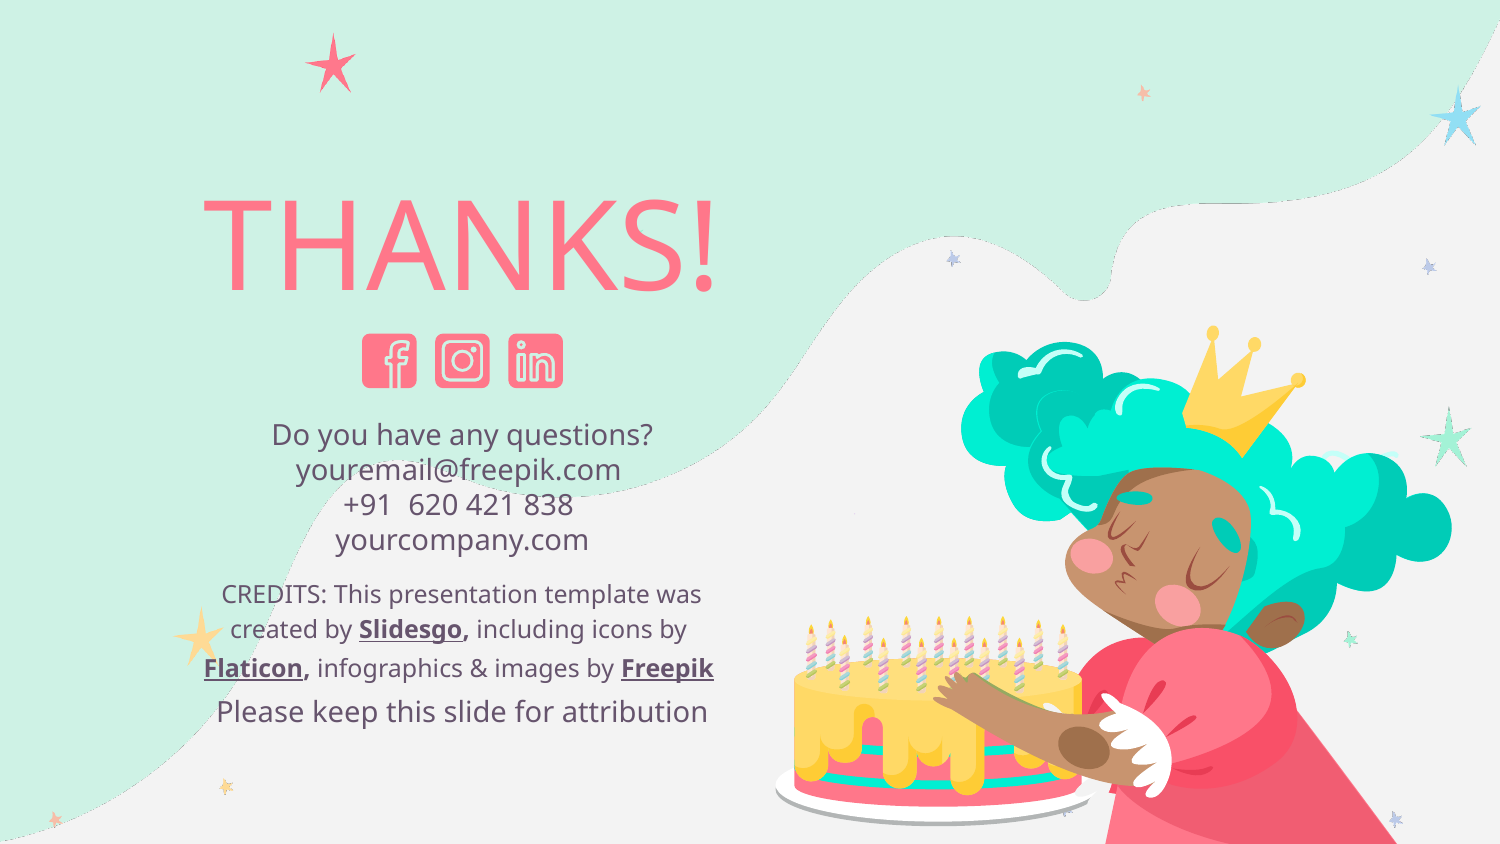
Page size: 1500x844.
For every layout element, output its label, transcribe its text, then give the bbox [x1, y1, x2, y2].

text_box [361, 333, 417, 389]
title THANKS! [201, 165, 724, 315]
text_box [775, 322, 1478, 844]
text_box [508, 333, 564, 389]
subtitle Do you have any questions? youremail@freepik.com +91 620 421 838 yourcompany.com [165, 401, 760, 551]
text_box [434, 333, 491, 389]
picture [0, 0, 1500, 844]
subtitle Please keep this slide for attribution [165, 678, 760, 749]
